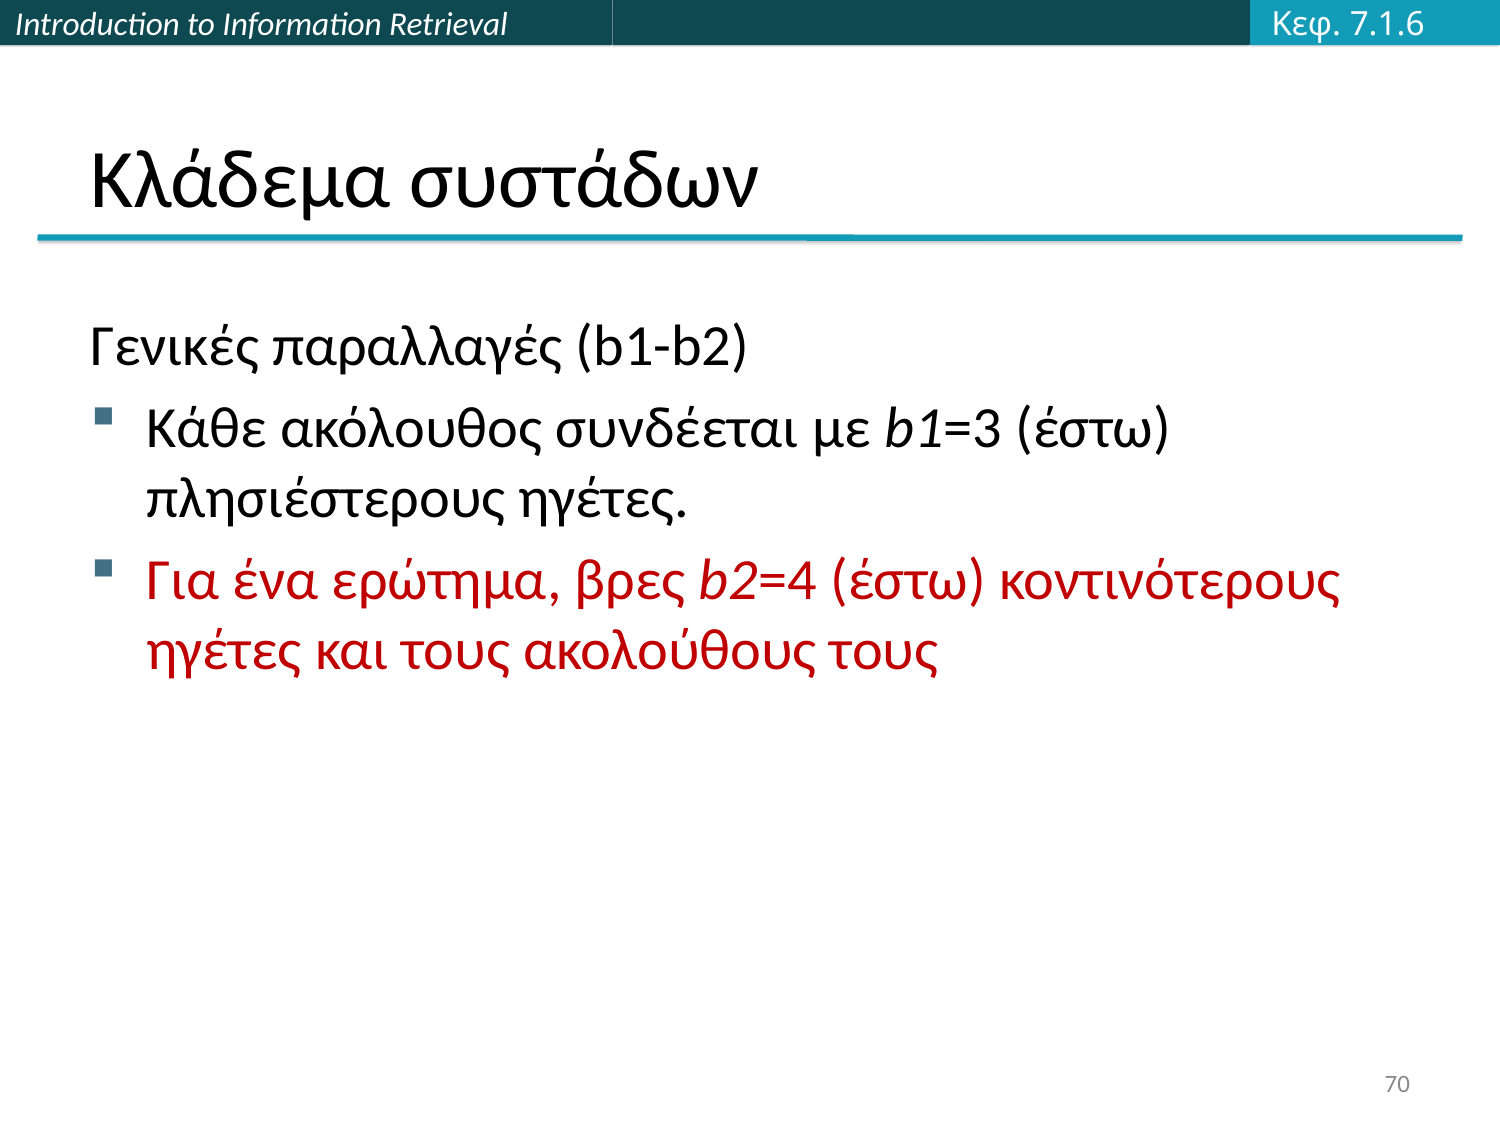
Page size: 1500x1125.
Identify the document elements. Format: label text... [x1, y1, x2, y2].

slide_number 70 [1074, 1062, 1425, 1103]
text_box Κεφ. 7.1.6 [1256, 0, 1440, 50]
list Γενικές παραλλαγές (b1-b2) Κάθε ακόλουθος συνδέεται με b1=3 (έστω) πλησιέστερους ηγέτες. Για ένα ερώτημα, βρες b2=4 (έστω) κοντινότερους ηγέτες και τους ακολούθους τους [74, 299, 1401, 838]
title Κλάδεμα συστάδων [74, 16, 1425, 232]
